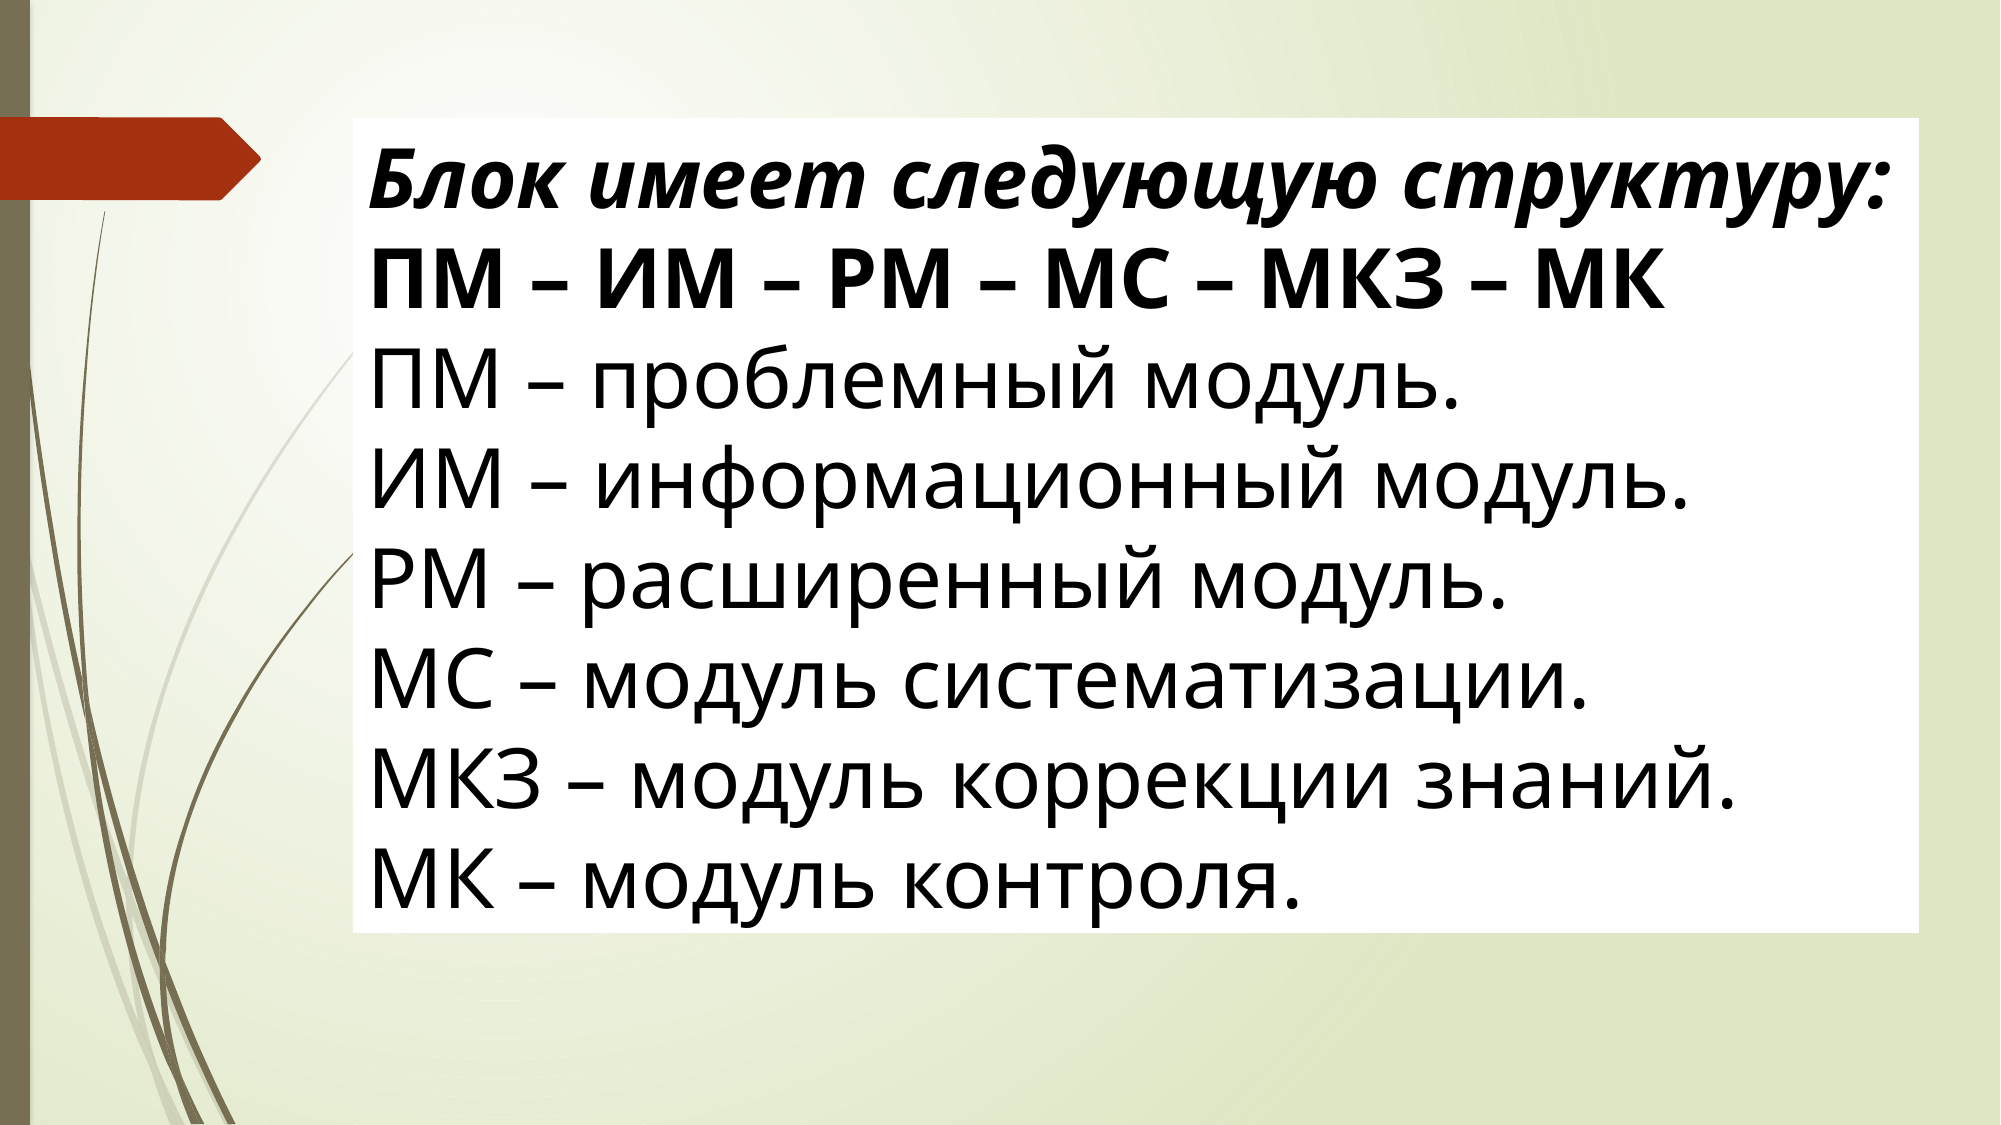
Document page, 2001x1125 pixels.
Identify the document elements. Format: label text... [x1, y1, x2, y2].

list Блок имеет следующую структуру: ПМ – ИМ – РМ – МС – МКЗ – МК ПМ – проблемный модуль. ИМ – информационный модуль. РМ – расширенный модуль. МС – модуль систематизации. МКЗ – модуль коррекции знаний. МК – модуль контроля. [352, 117, 1919, 933]
